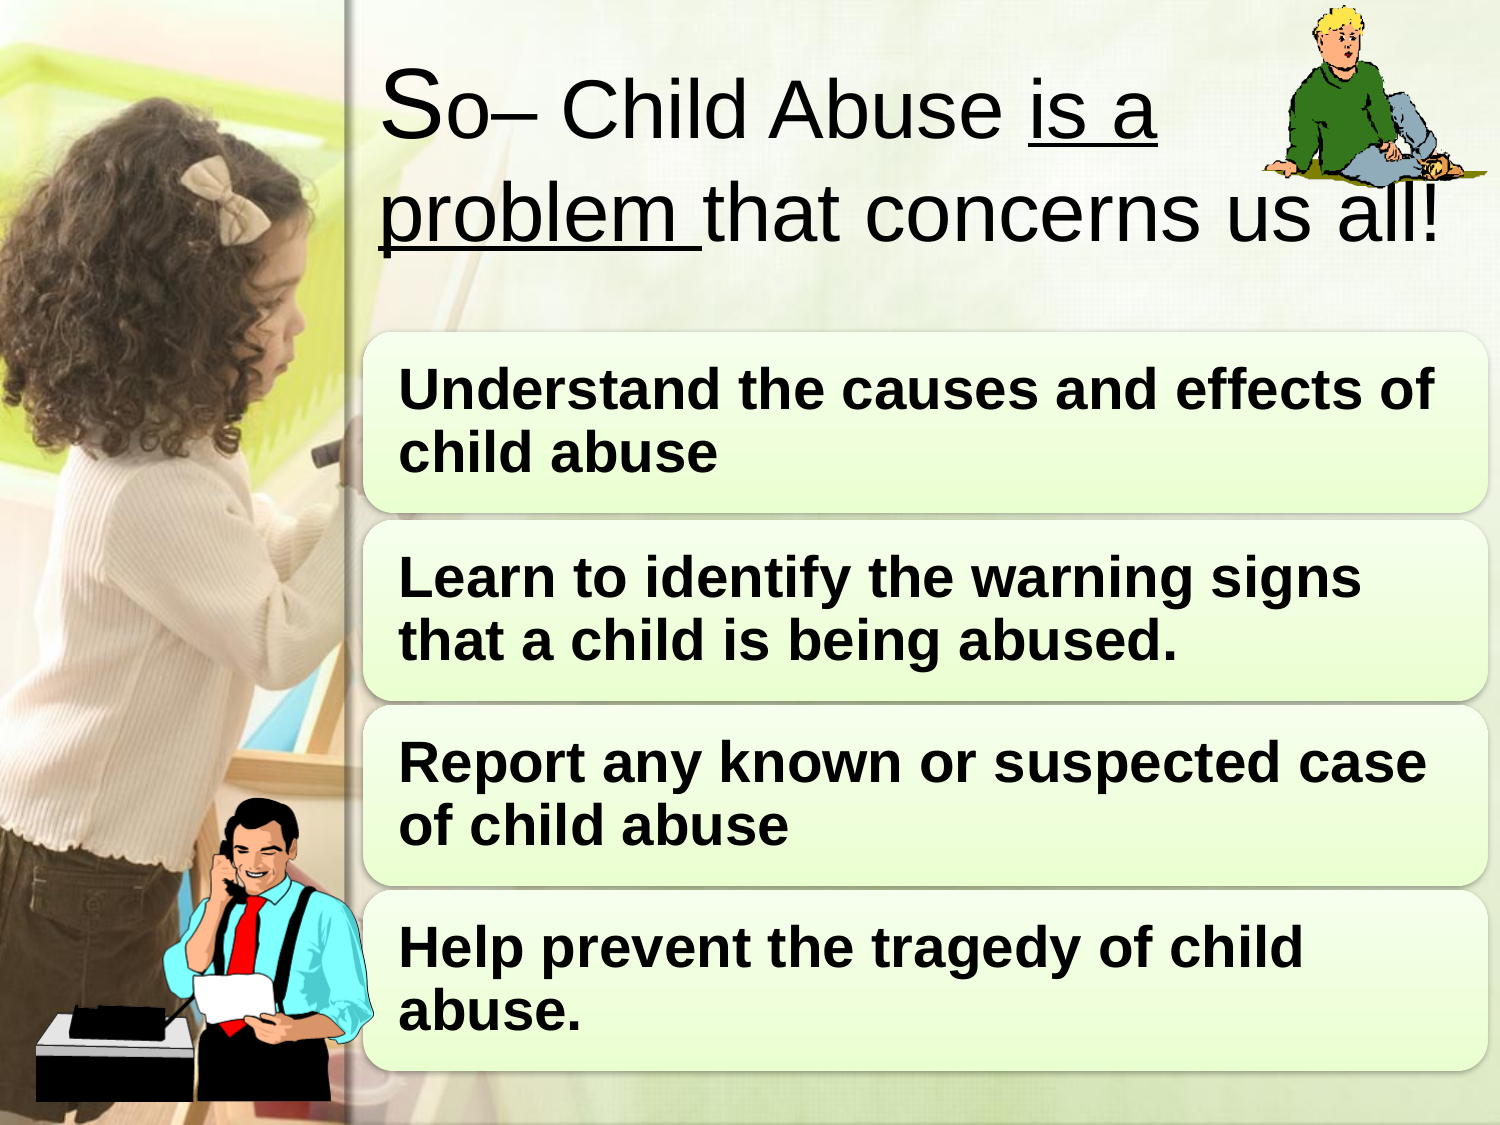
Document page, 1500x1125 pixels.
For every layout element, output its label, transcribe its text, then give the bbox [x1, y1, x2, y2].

picture [0, 0, 1500, 1125]
title So– Child Abuse is a problem that concerns us all! [363, 5, 1488, 292]
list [363, 331, 1488, 1075]
